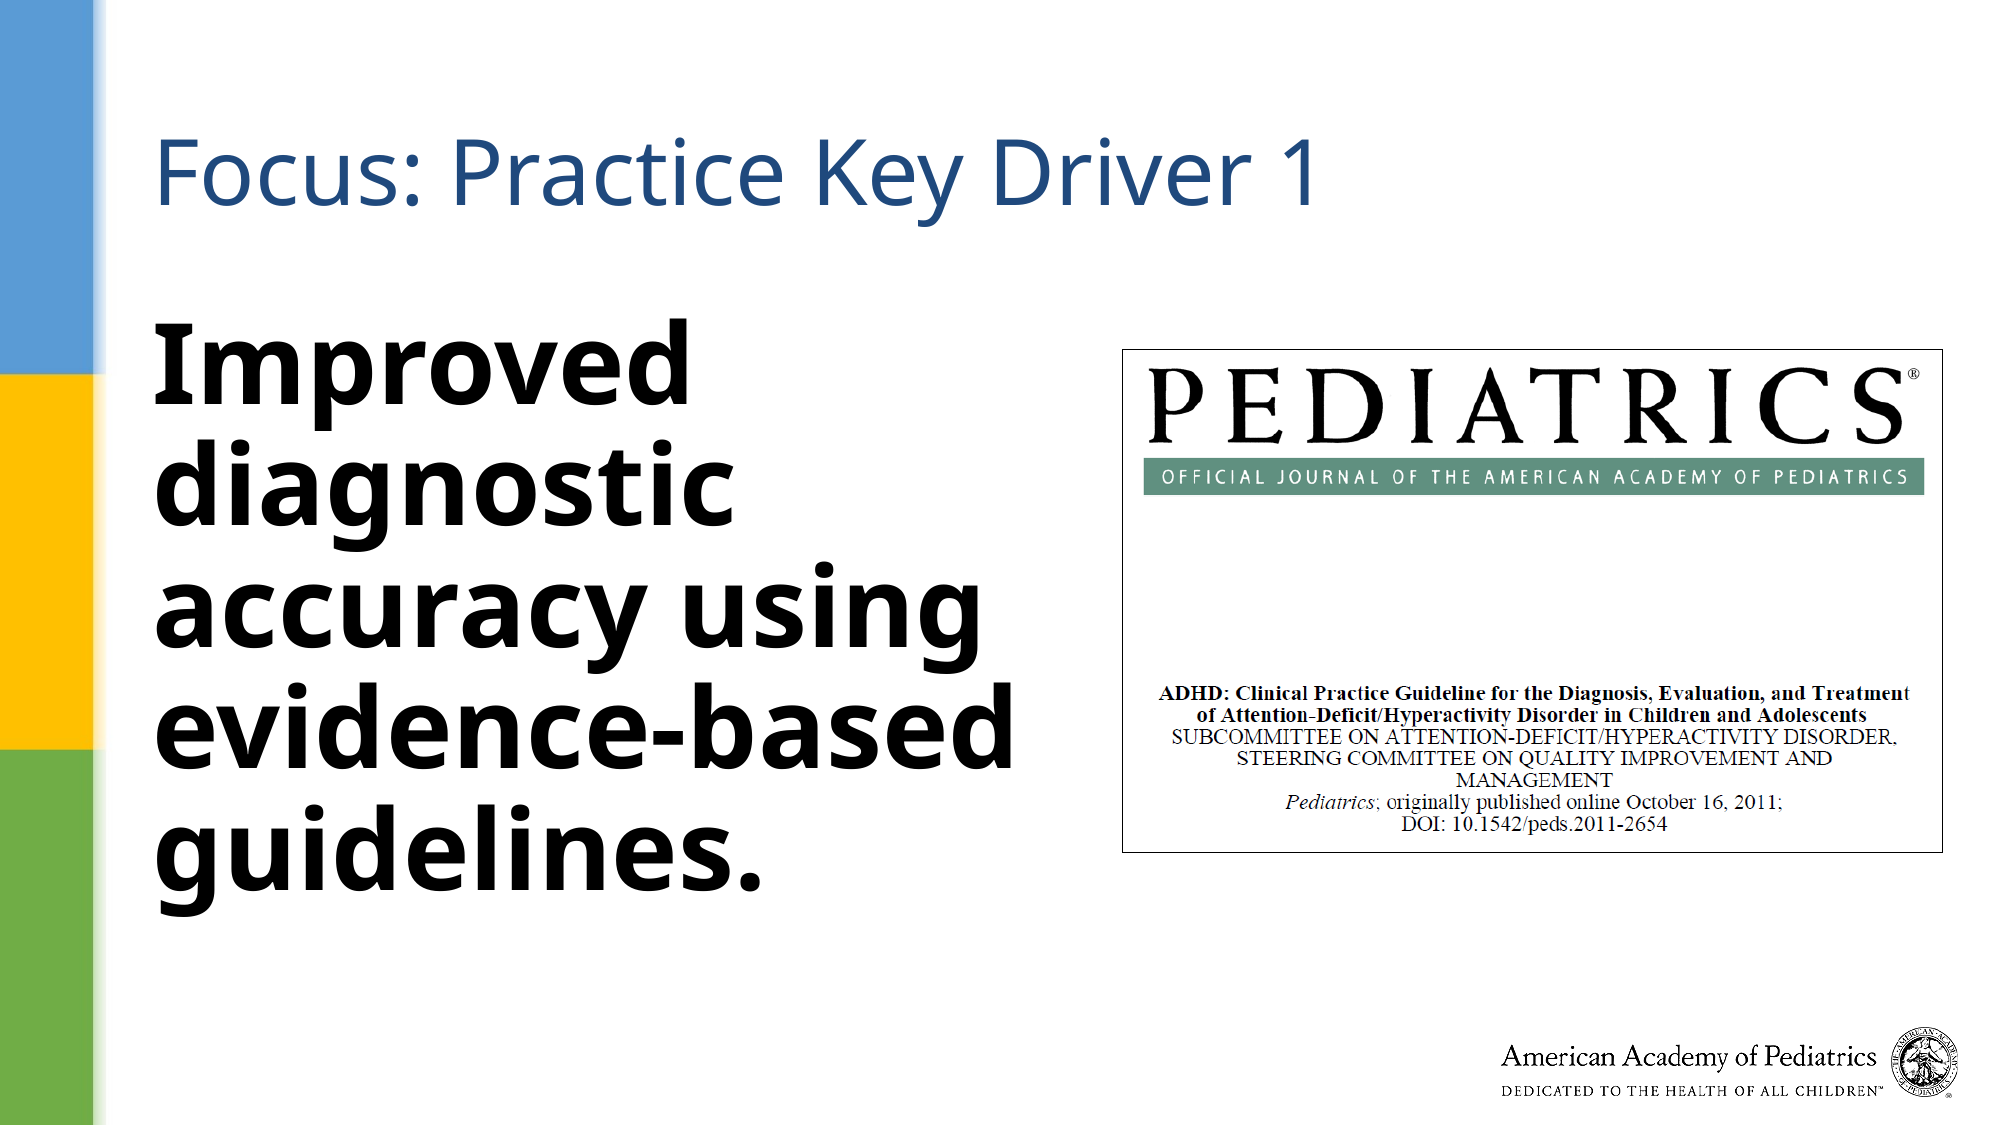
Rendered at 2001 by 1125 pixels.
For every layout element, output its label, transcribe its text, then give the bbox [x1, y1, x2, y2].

title Focus: Practice Key Driver 1 [137, 59, 1863, 278]
picture [0, 0, 2001, 1125]
list Improved diagnostic accuracy using evidence-based guidelines. [137, 299, 1085, 1014]
